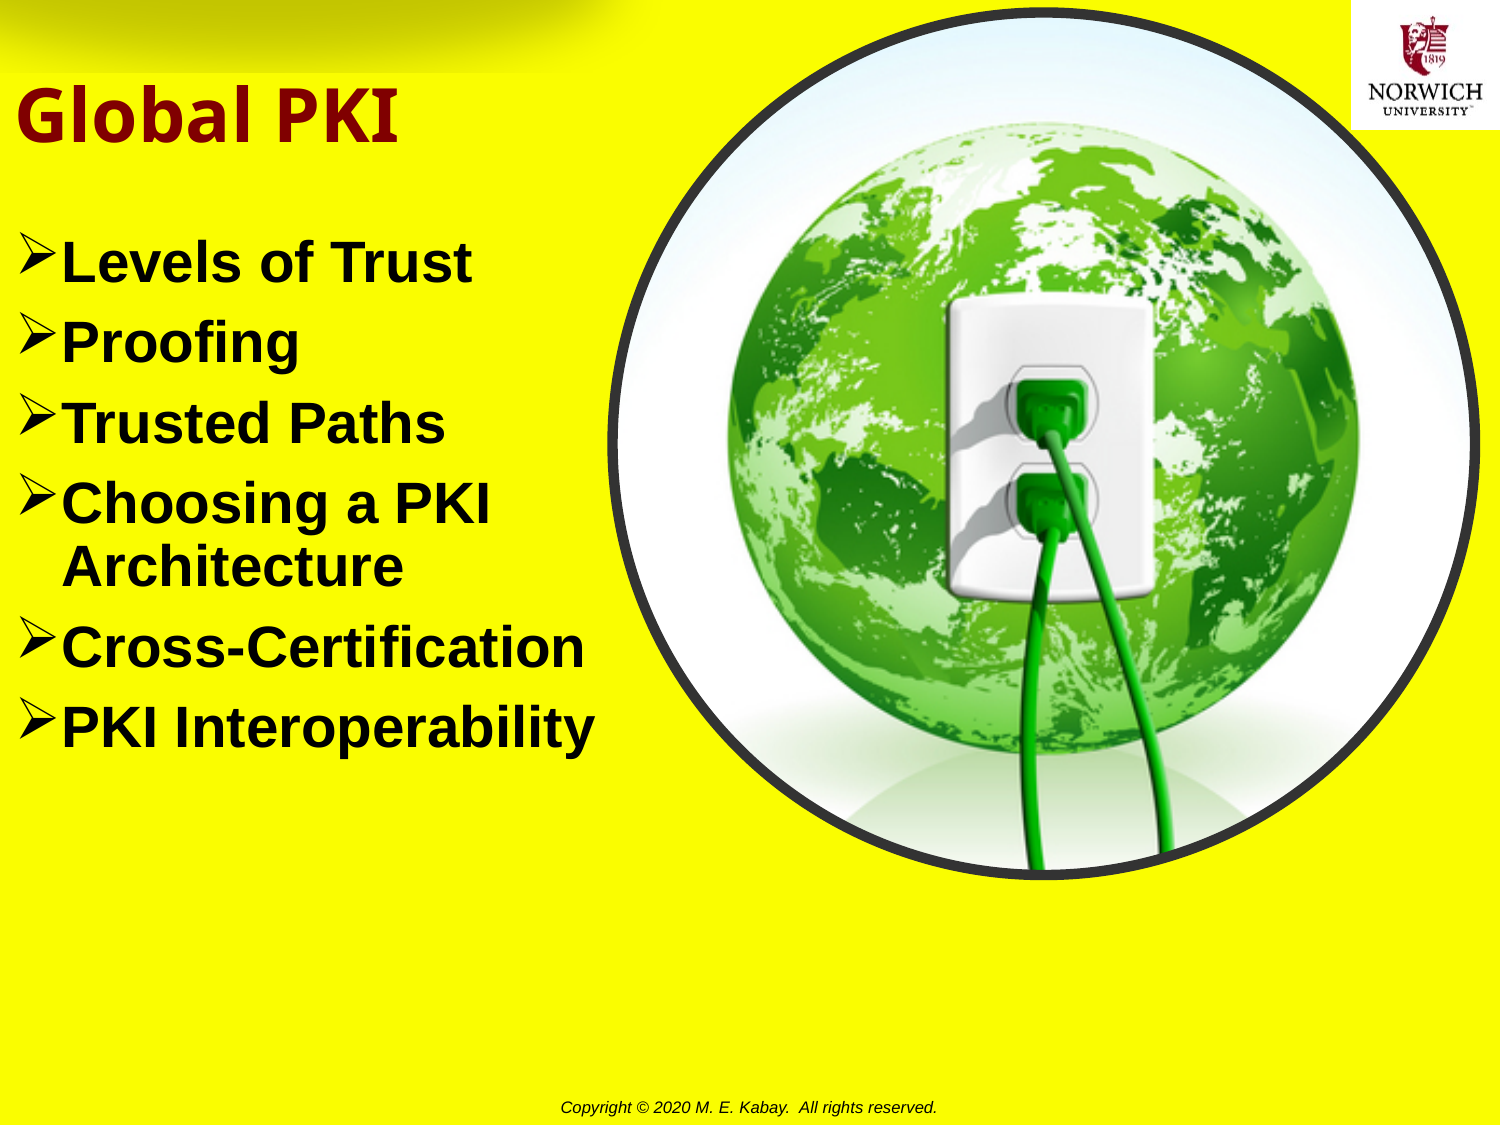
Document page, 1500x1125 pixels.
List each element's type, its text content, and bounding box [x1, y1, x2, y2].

list Levels of Trust Proofing Trusted Paths Choosing a PKI Architecture Cross-Certification PKI Interoperability [0, 224, 1338, 1038]
picture [612, 0, 1500, 876]
title Global PKI [0, 36, 607, 213]
